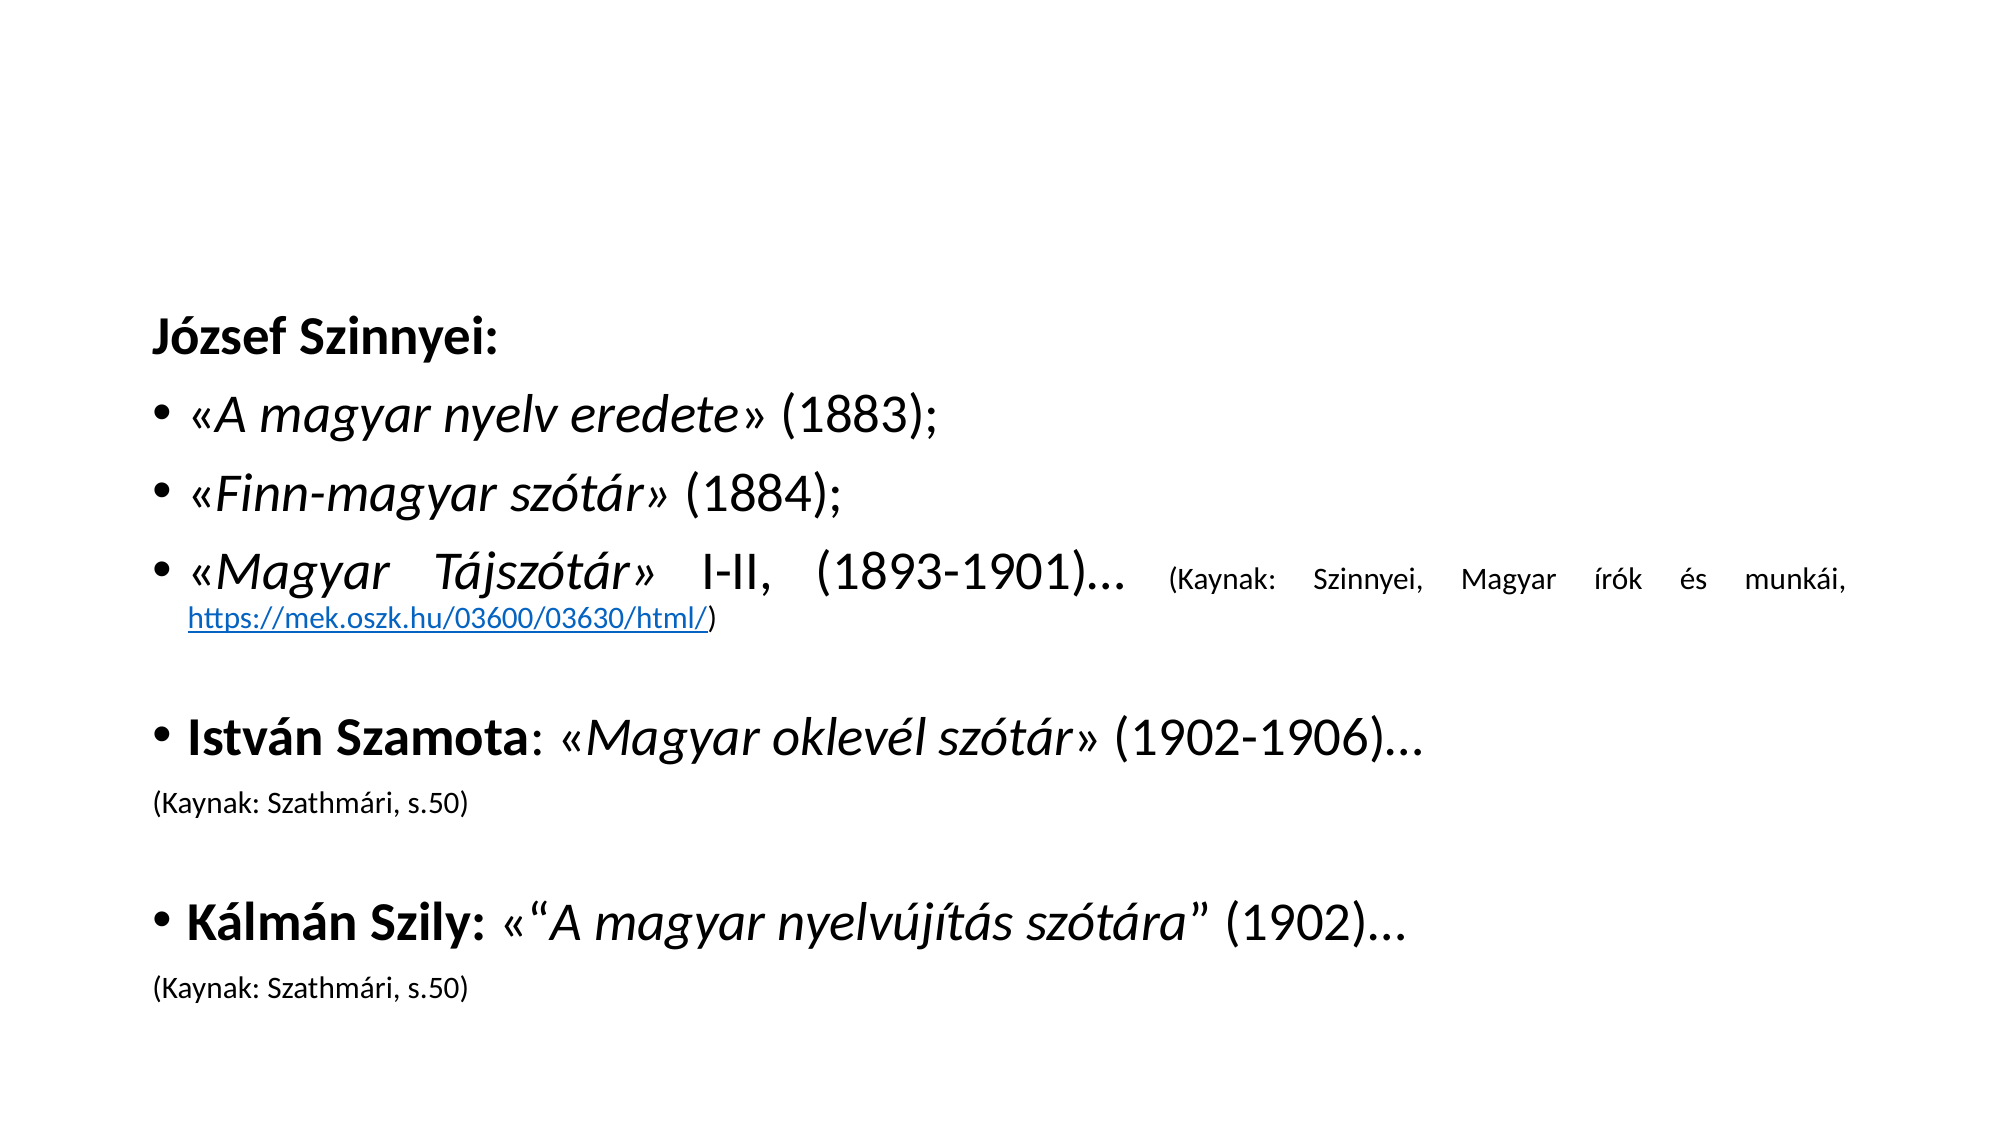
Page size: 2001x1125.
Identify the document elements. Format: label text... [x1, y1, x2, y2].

list József Szinnyei: «A magyar nyelv eredete» (1883); «Finn-magyar szótár» (1884); «Magyar Tájszótár» I-II, (1893-1901)… (Kaynak: Szinnyei, Magyar írók és munkái, https://mek.oszk.hu/03600/03630/html/) István Szamota: «Magyar oklevél szótár» (1902-1906)… (Kaynak: Szathmári, s.50) Kálmán Szily: «“A magyar nyelvújítás szótára” (1902)… (Kaynak: Szathmári, s.50) [137, 299, 1863, 1014]
